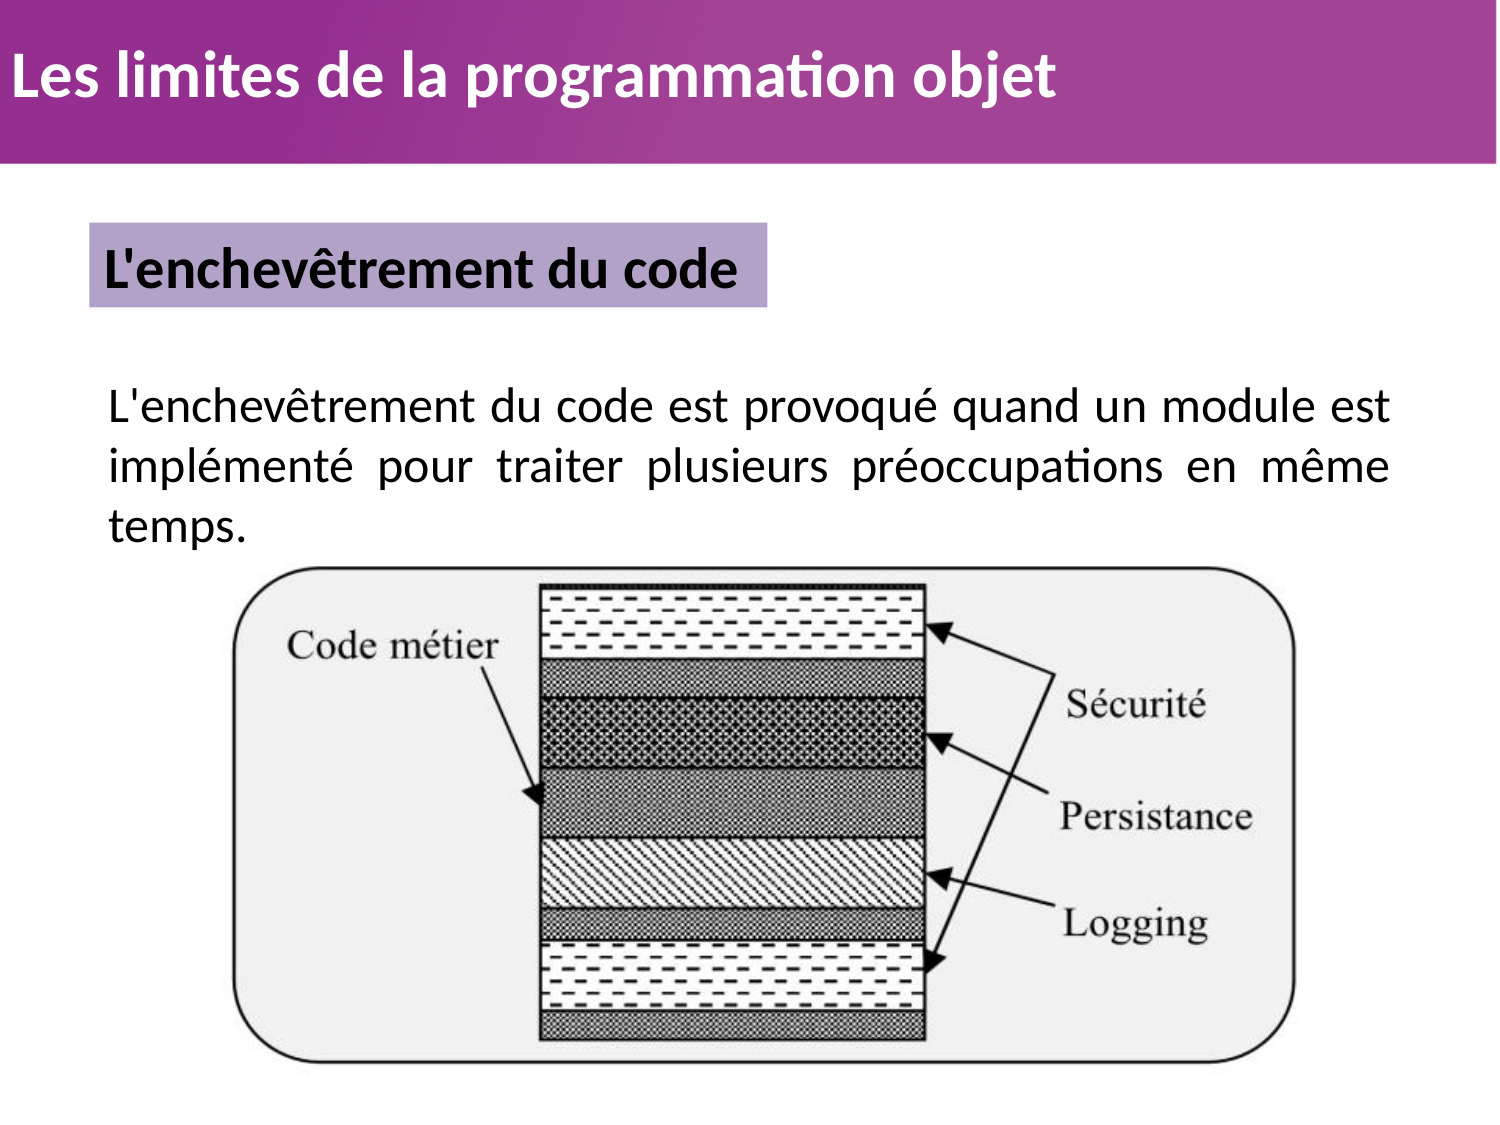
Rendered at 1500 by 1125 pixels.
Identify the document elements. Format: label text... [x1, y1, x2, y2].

picture [0, 0, 1498, 1120]
text_box 5. Les limites de la programmation objet [0, 23, 1239, 119]
text_box L'enchevêtrement du code [89, 222, 768, 308]
text_box L'enchevêtrement du code est provoqué quand un module est implémenté pour traiter plusieurs préoccupations en même temps. [93, 304, 1407, 620]
